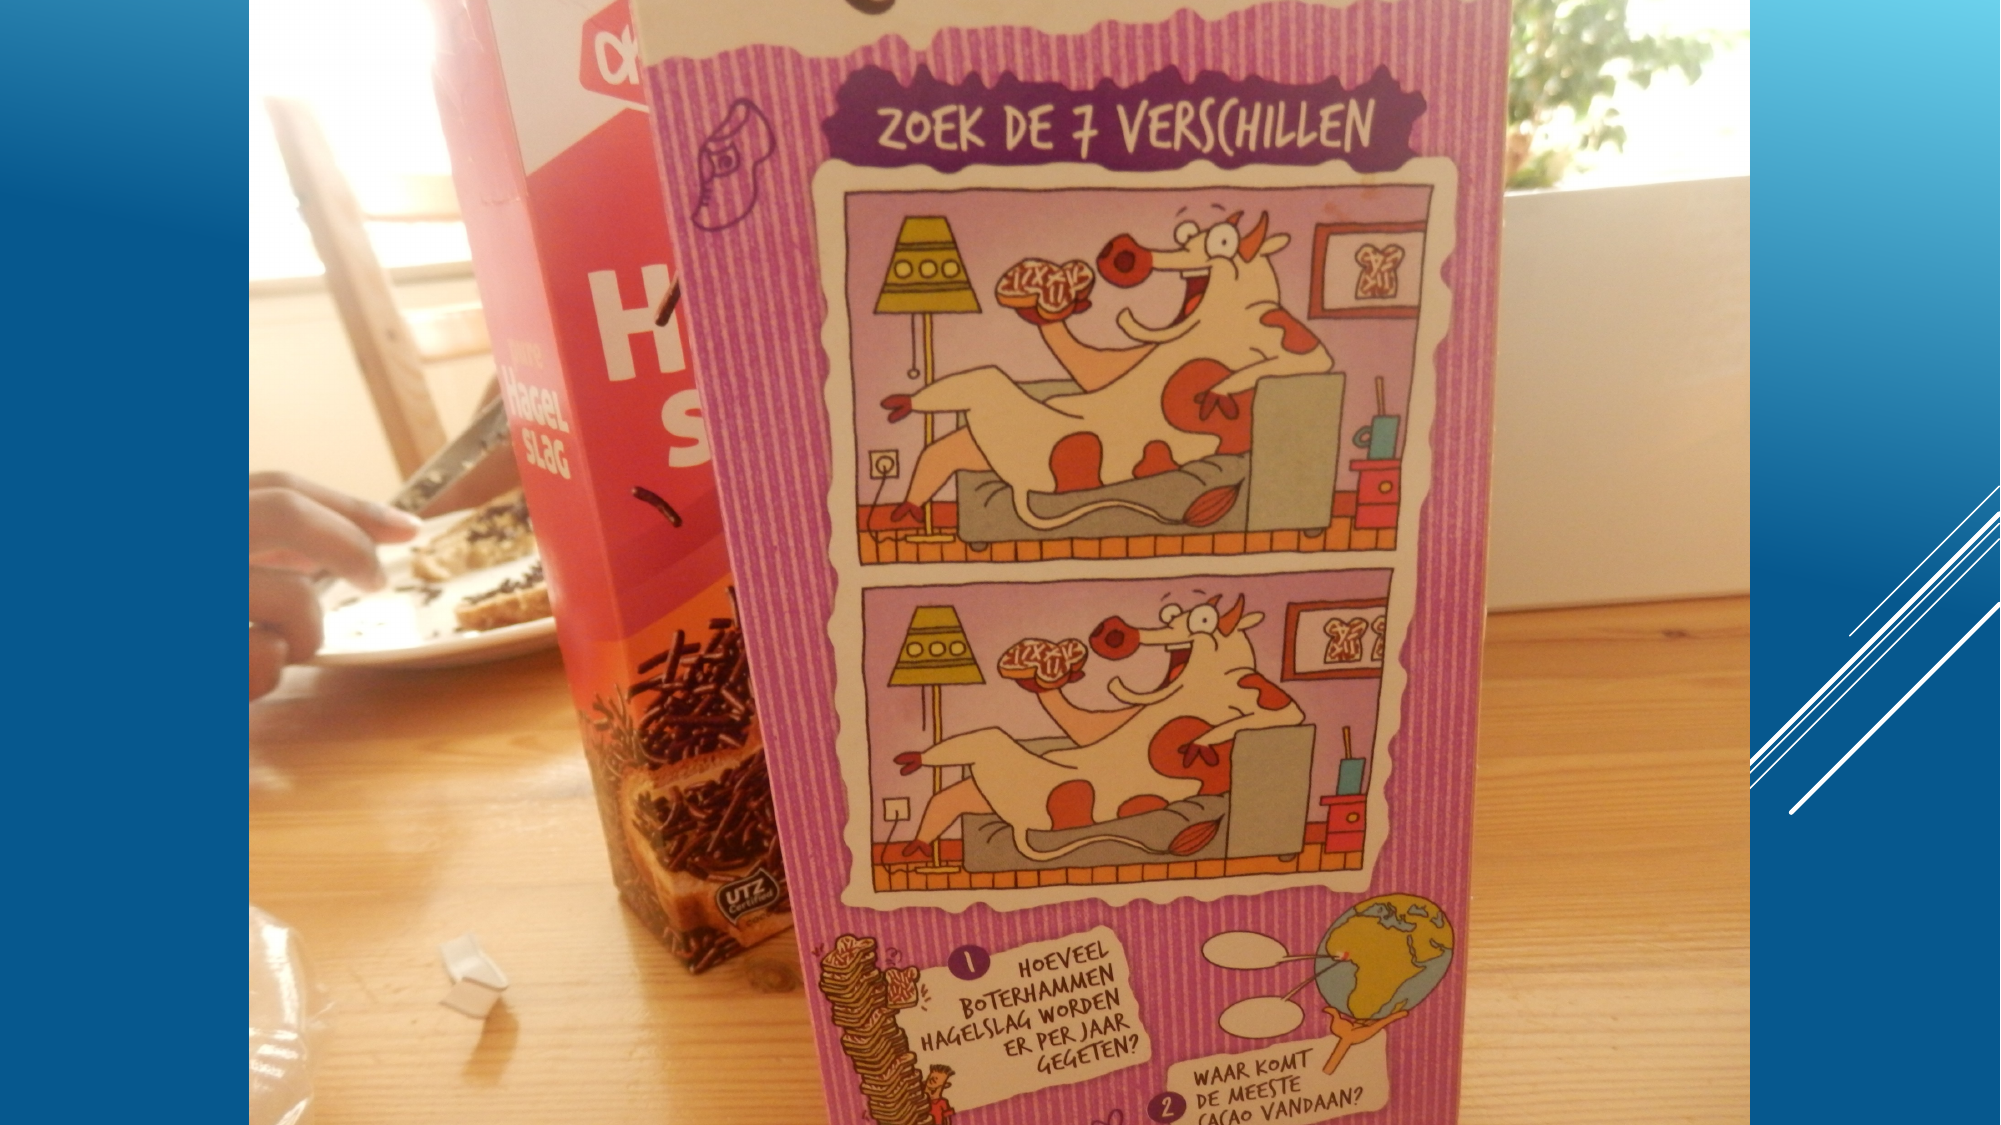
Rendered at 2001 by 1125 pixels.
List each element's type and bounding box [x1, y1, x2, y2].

picture [249, 0, 1751, 1125]
